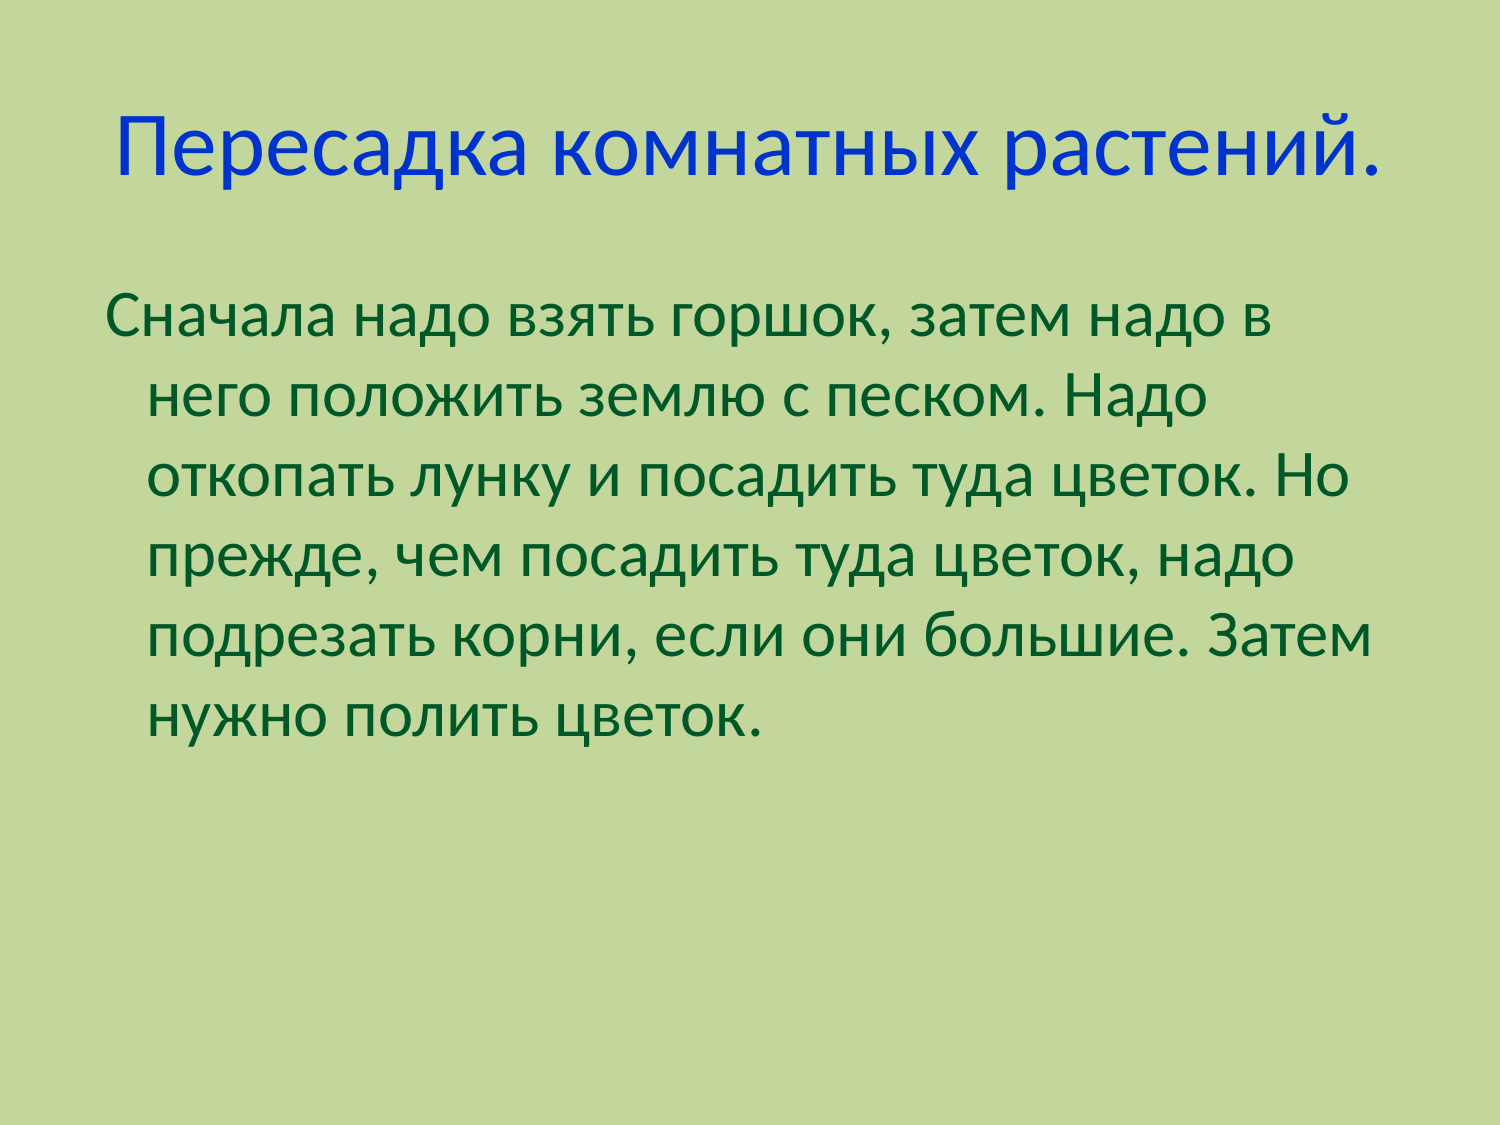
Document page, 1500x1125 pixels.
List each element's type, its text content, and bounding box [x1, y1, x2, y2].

list Сначала надо взять горшок, затем надо в него положить землю с песком. Надо откопать лунку и посадить туда цветок. Но прежде, чем посадить туда цветок, надо подрезать корни, если они большие. Затем нужно полить цветок. [75, 262, 1425, 1005]
title Пересадка комнатных растений. [75, 45, 1425, 233]
